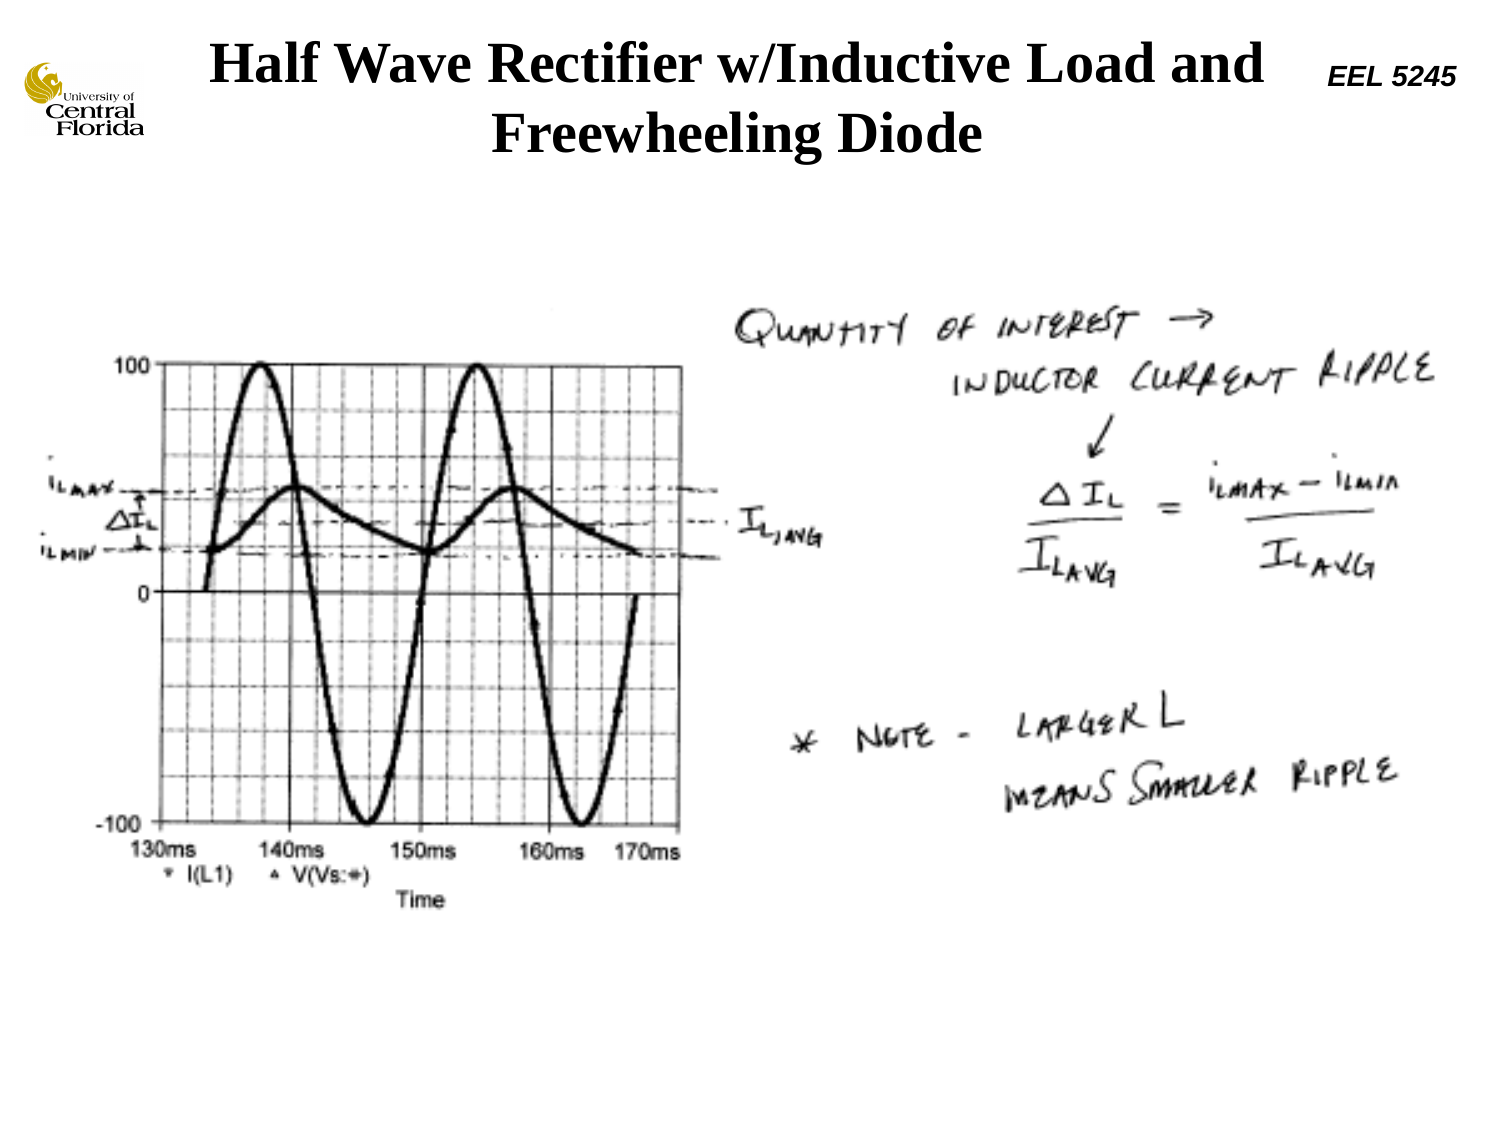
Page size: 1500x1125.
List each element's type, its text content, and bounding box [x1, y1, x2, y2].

title Half Wave Rectifier w/Inductive Load and Freewheeling Diode [99, 0, 1375, 188]
picture [24, 62, 99, 136]
picture [37, 278, 1451, 924]
